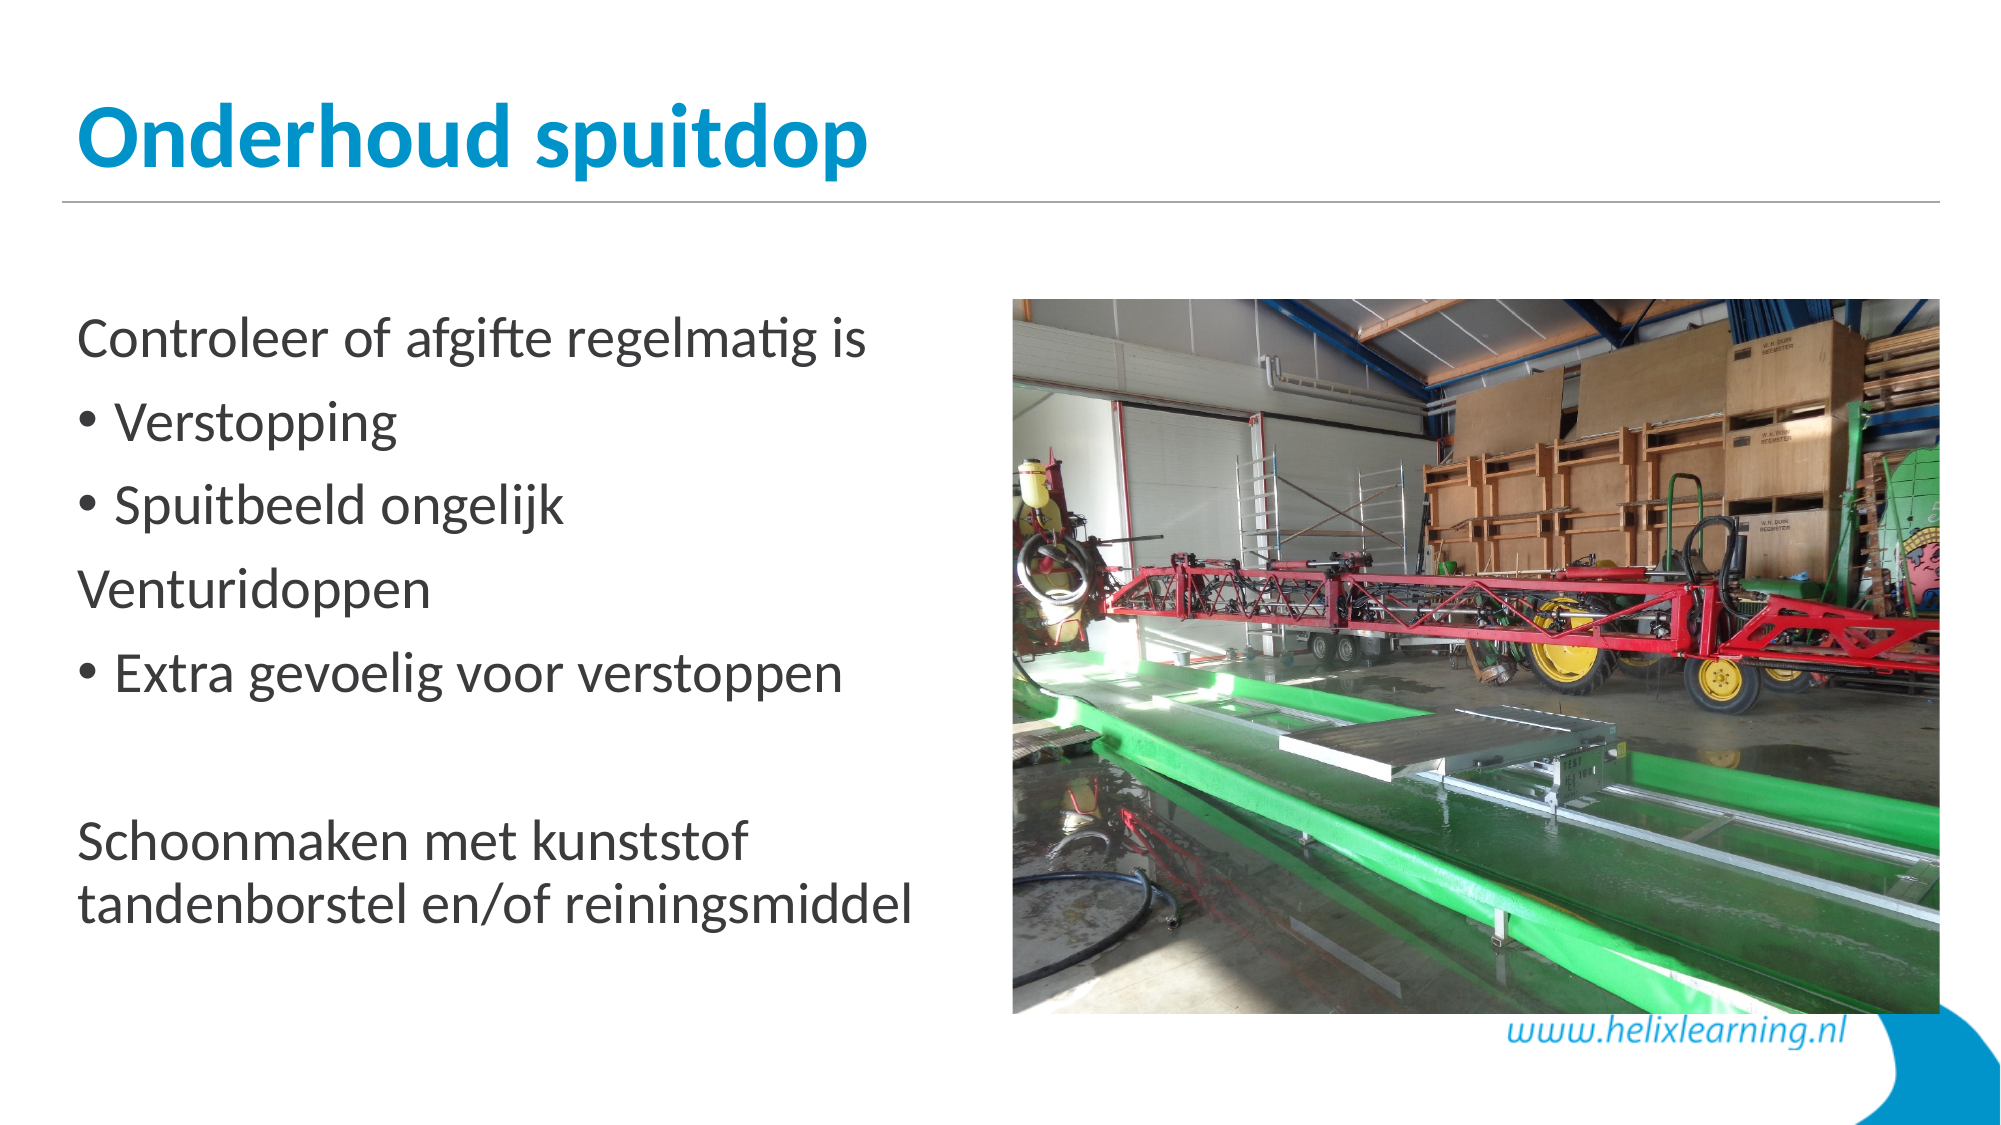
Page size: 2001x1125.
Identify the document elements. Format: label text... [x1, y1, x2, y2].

list Controleer of afgifte regelmatig is Verstopping Spuitbeeld ongelijk Venturidoppen Extra gevoelig voor verstoppen Schoonmaken met kunststof tandenborstel en/of reiningsmiddel [62, 299, 988, 1014]
picture [0, 0, 2001, 1125]
title Onderhoud spuitdop [62, 28, 1940, 247]
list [1012, 299, 1940, 1014]
